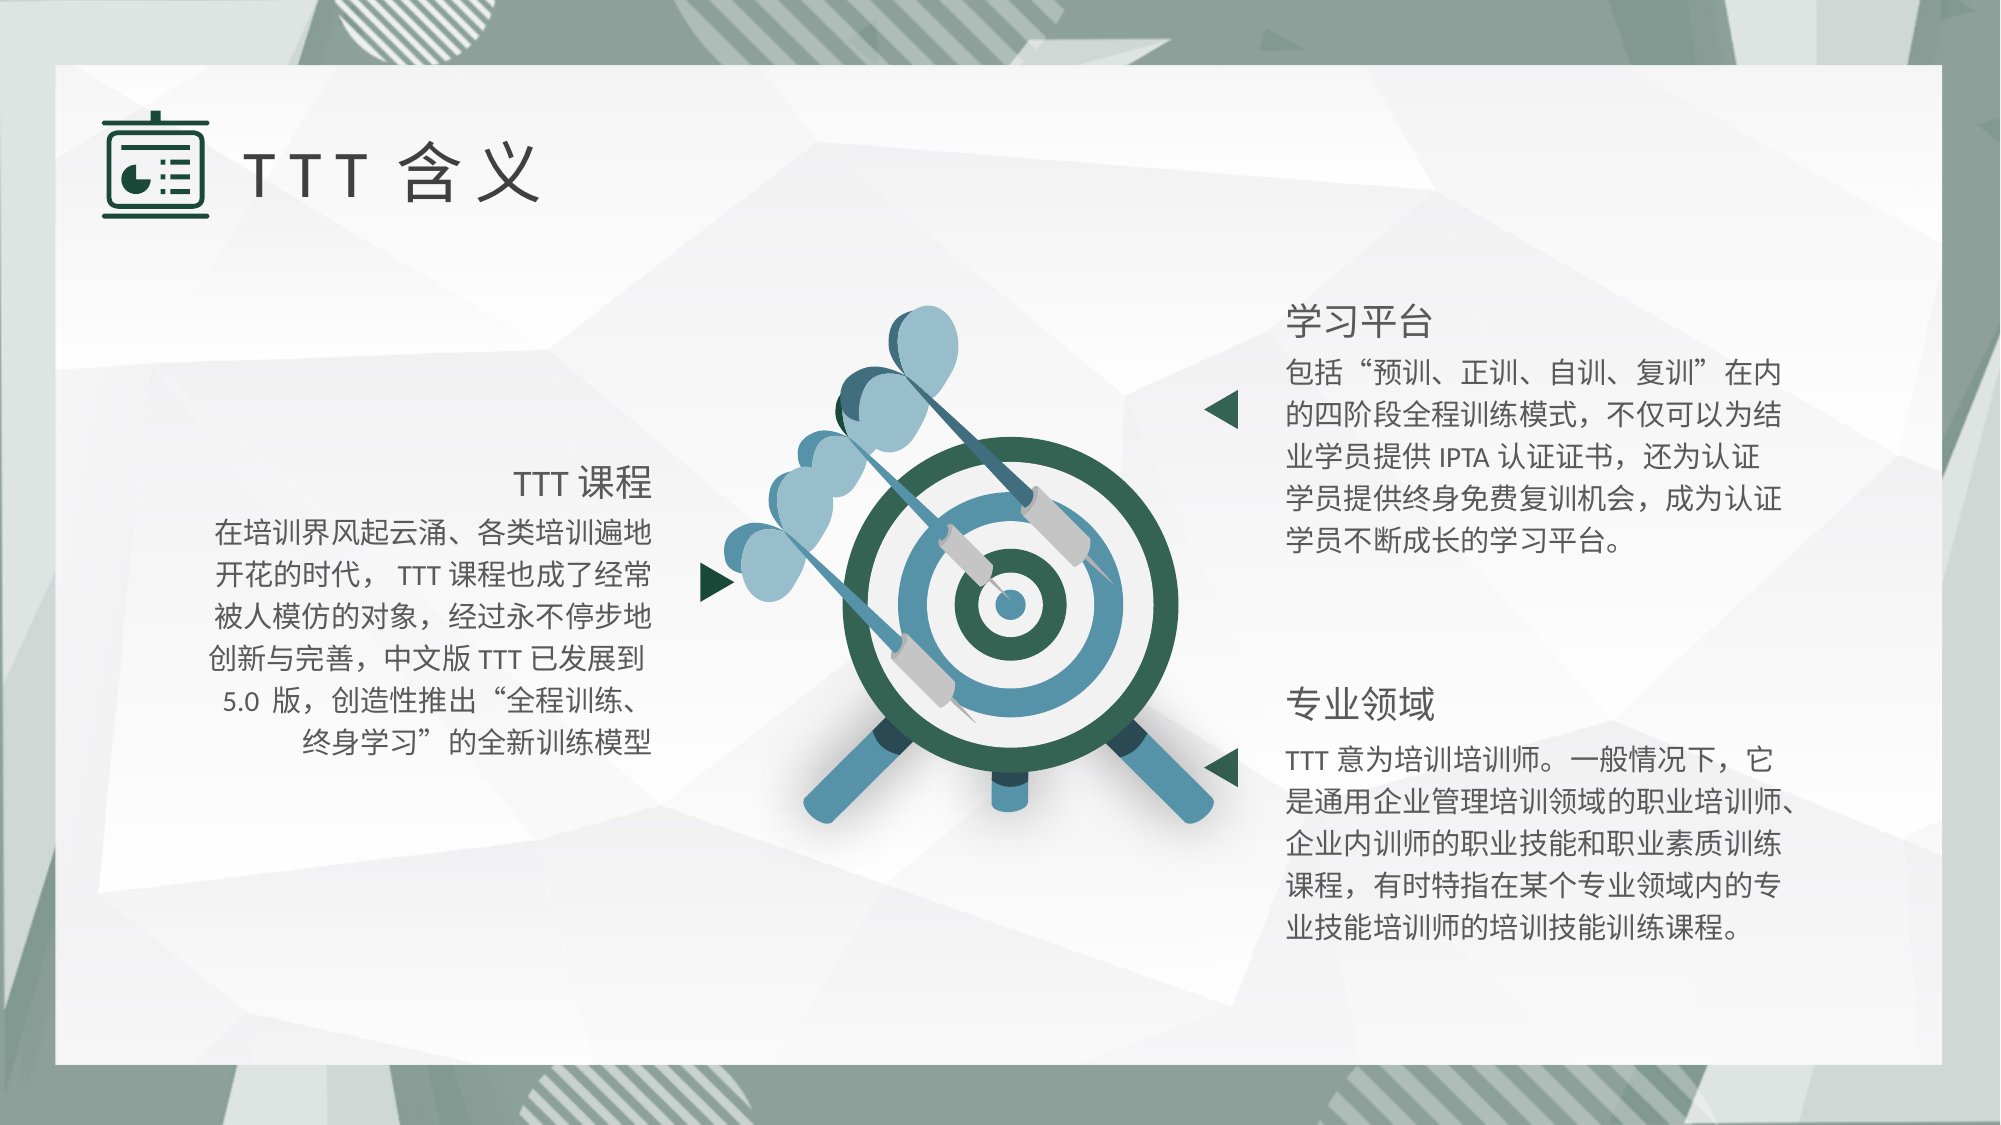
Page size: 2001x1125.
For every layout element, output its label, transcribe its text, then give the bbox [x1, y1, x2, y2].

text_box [183, 442, 668, 767]
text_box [1270, 282, 1804, 565]
text_box [1225, 747, 1238, 785]
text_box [1270, 664, 1804, 952]
picture [55, 65, 1943, 1065]
text_box [1216, 389, 1238, 430]
text_box TTT含义 [227, 98, 610, 244]
text_box [700, 562, 722, 602]
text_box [722, 303, 1216, 826]
